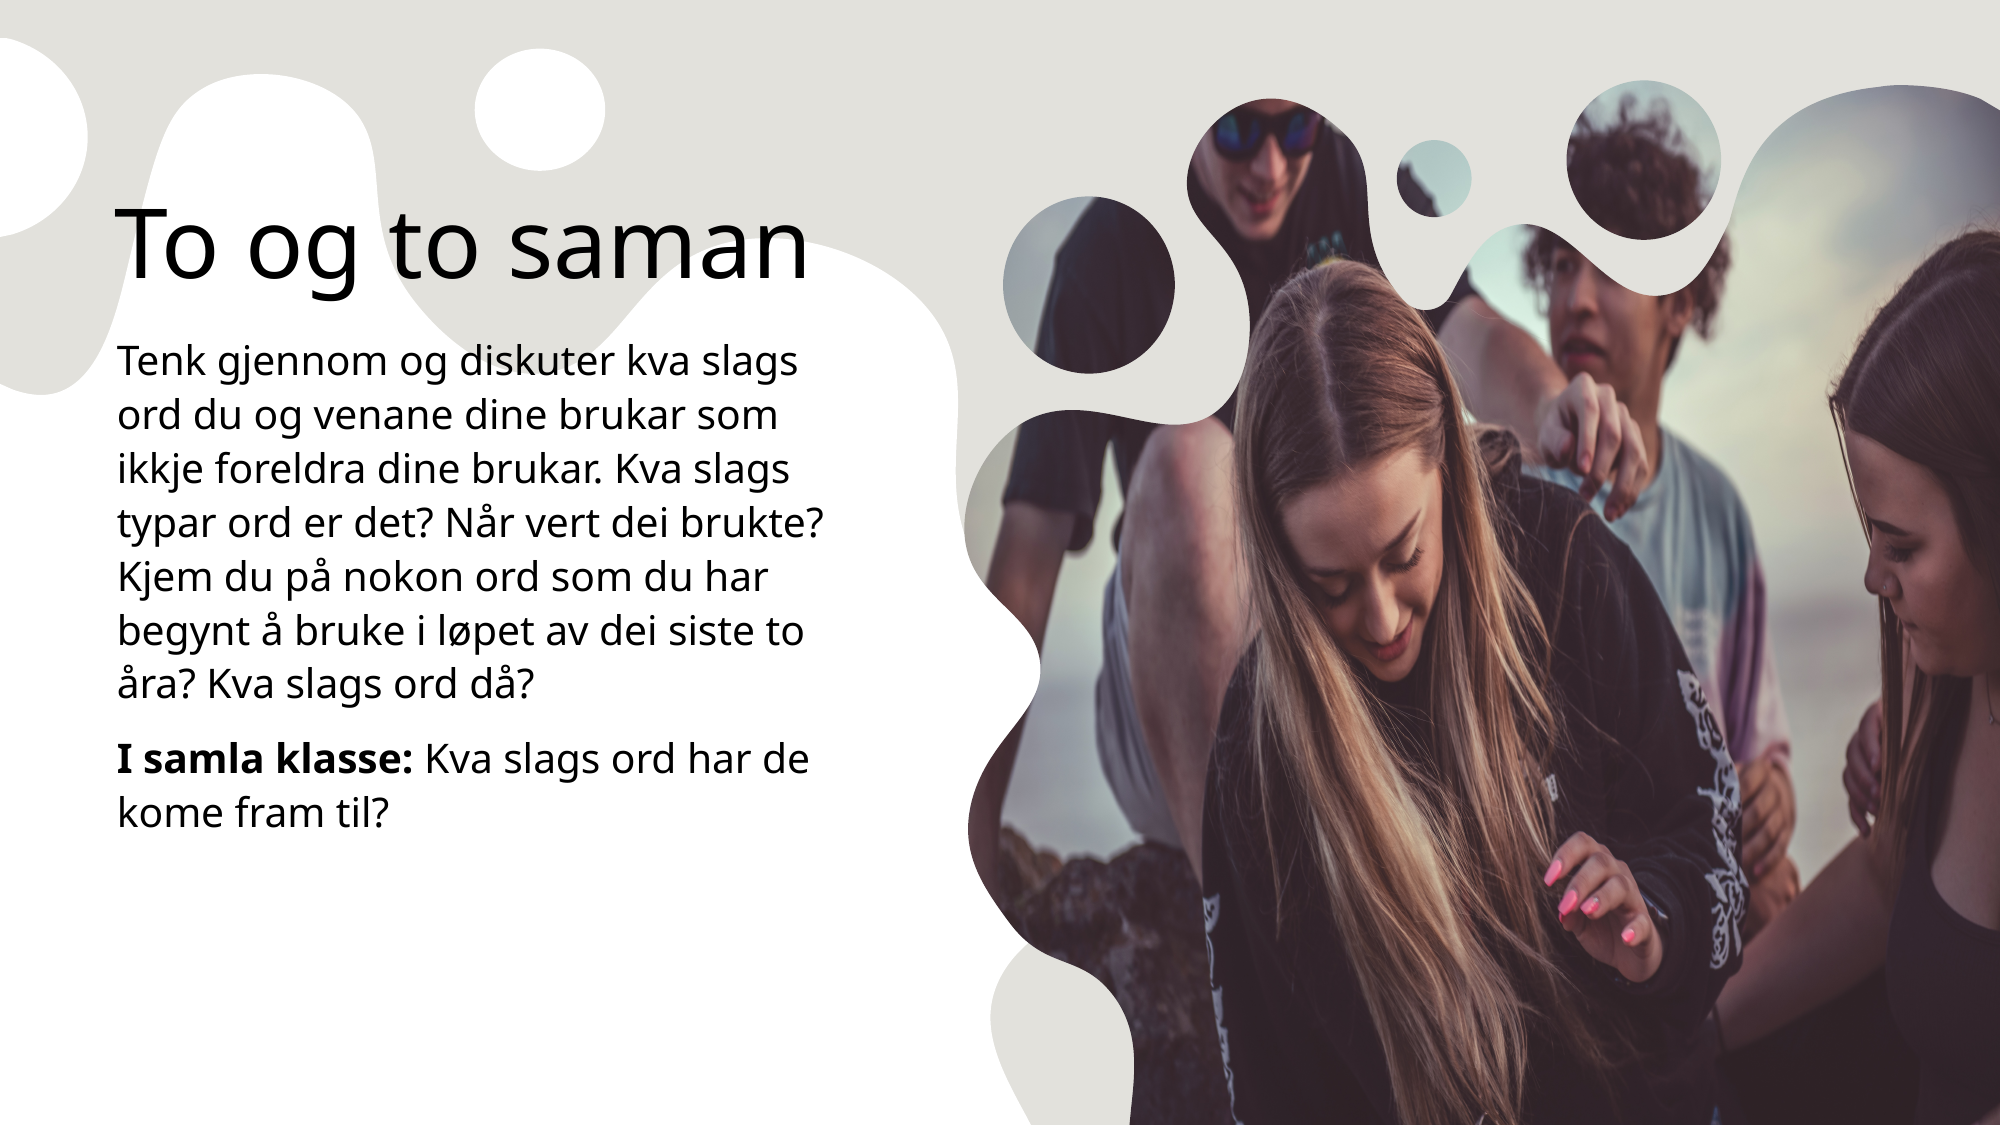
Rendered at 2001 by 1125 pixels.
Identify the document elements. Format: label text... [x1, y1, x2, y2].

list Tenk gjennom og diskuter kva slags ord du og venane dine brukar som ikkje foreldra dine brukar. Kva slags typar ord er det? Når vert dei brukte? Kjem du på nokon ord som du har begynt å bruke i løpet av dei siste to åra? Kva slags ord då? I samla klasse: Kva slags ord har de kome fram til? [101, 322, 856, 843]
picture [964, 80, 2000, 1125]
title To og to saman [99, 90, 912, 306]
